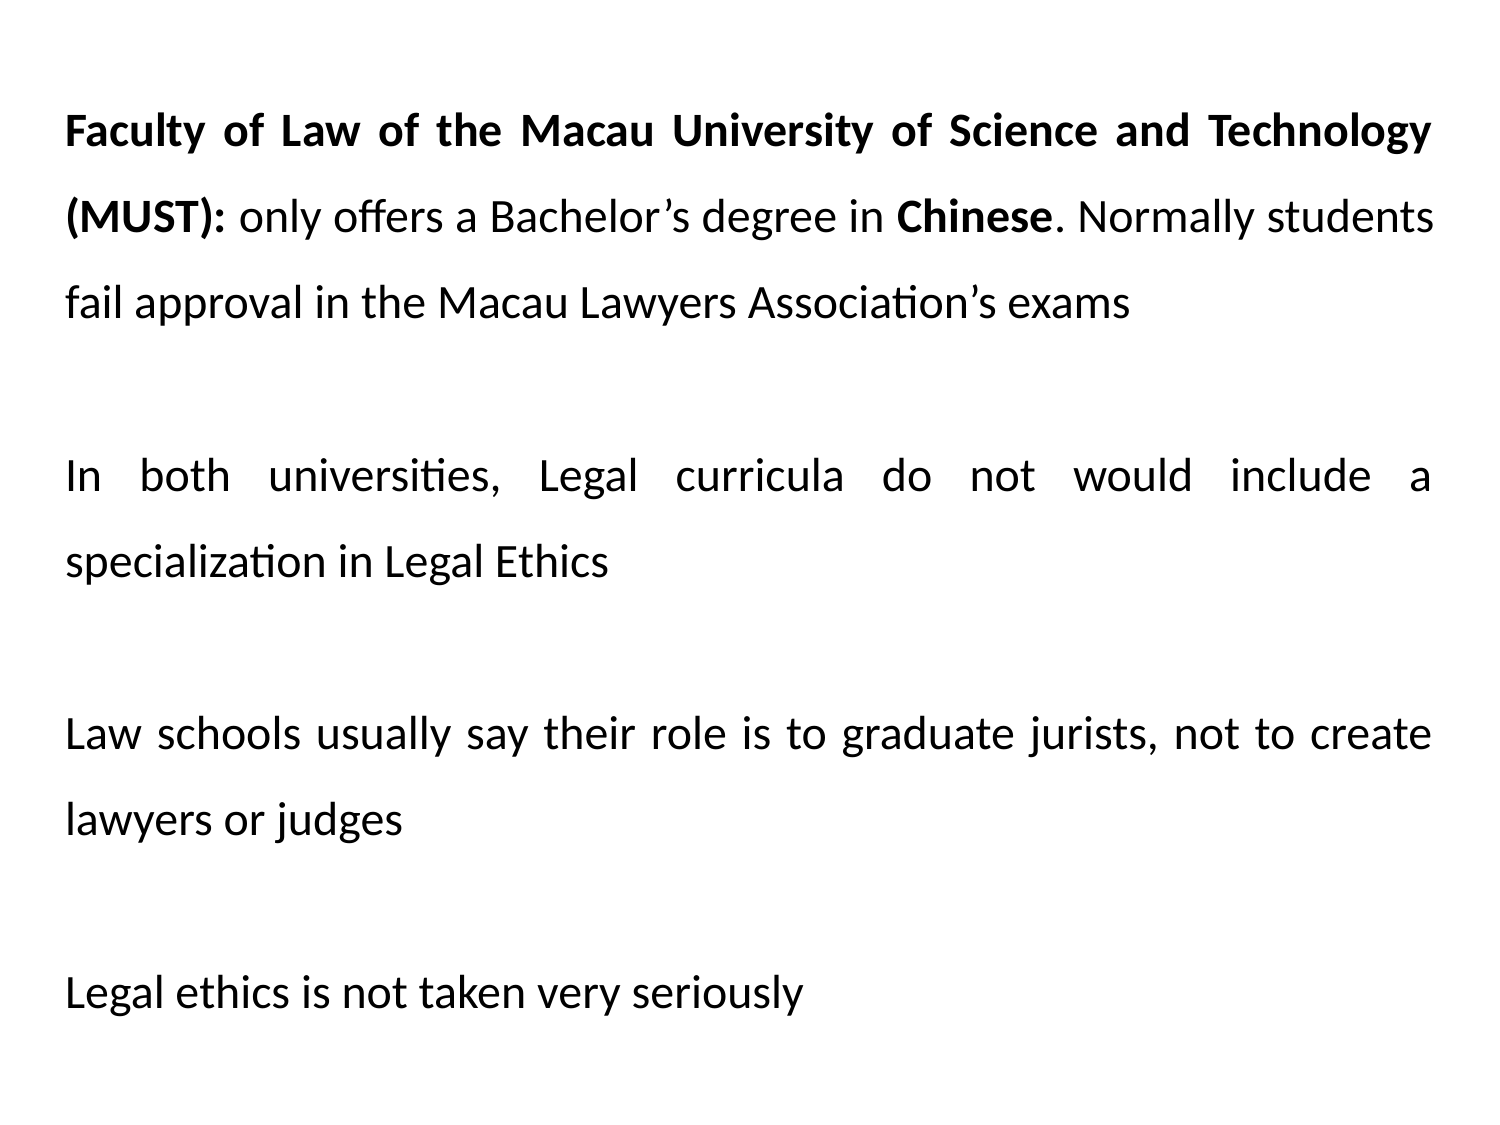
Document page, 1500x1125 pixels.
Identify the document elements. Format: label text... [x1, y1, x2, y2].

list Faculty of Law of the Macau University of Science and Technology (MUST): only offers a Bachelor’s degree in Chinese. Normally students fail approval in the Macau Lawyers Association’s exams In both universities, Legal curricula do not would include a specialization in Legal Ethics Law schools usually say their role is to graduate jurists, not to create lawyers or judges Legal ethics is not taken very seriously [50, 62, 1450, 1075]
